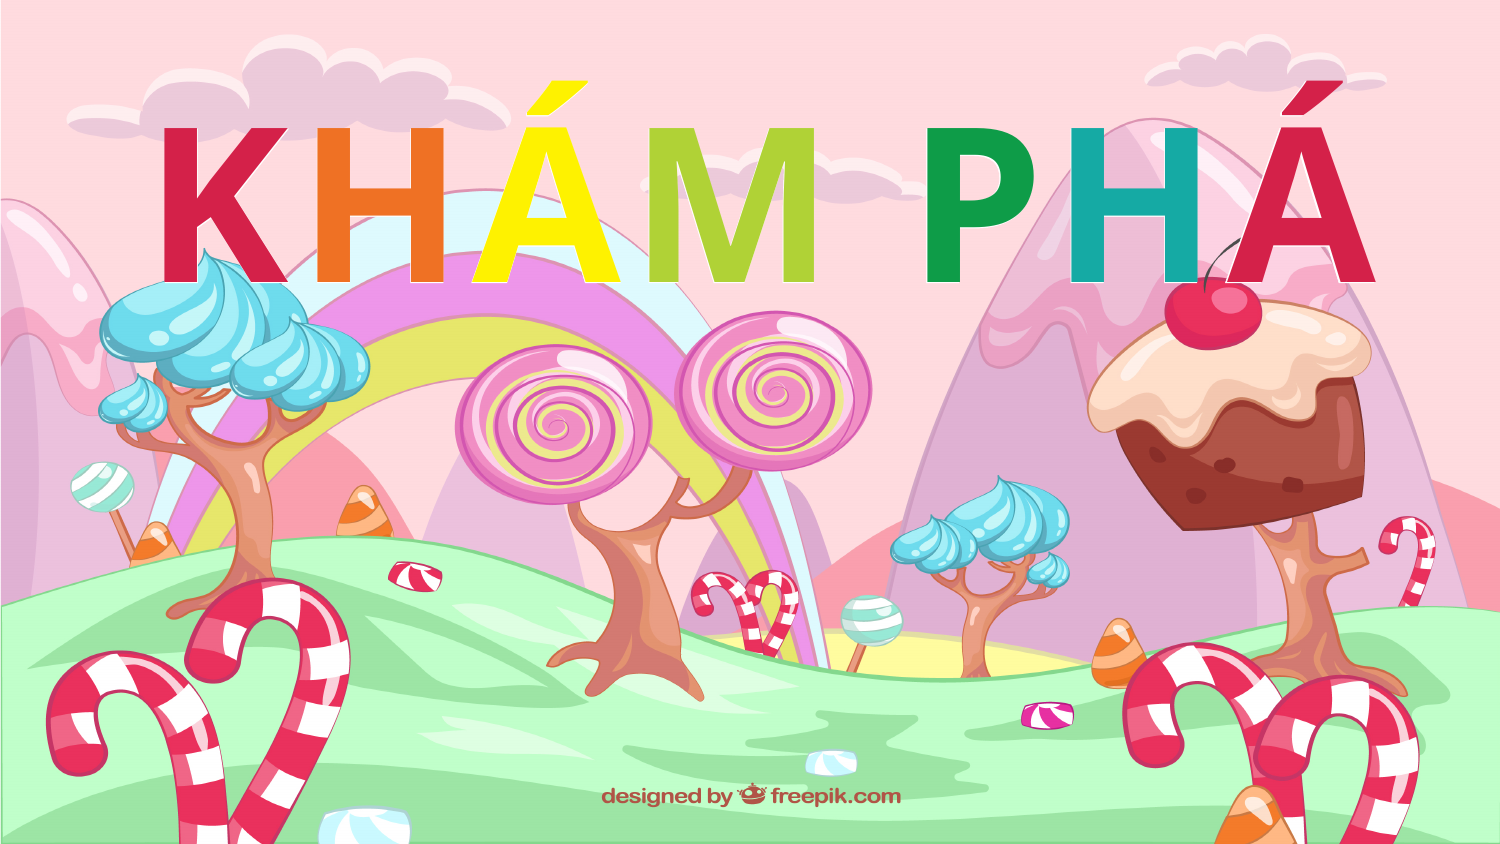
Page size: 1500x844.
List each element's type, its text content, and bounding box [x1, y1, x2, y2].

text_box KHÁM PHÁ [21, 59, 1500, 334]
picture [0, 0, 1500, 844]
